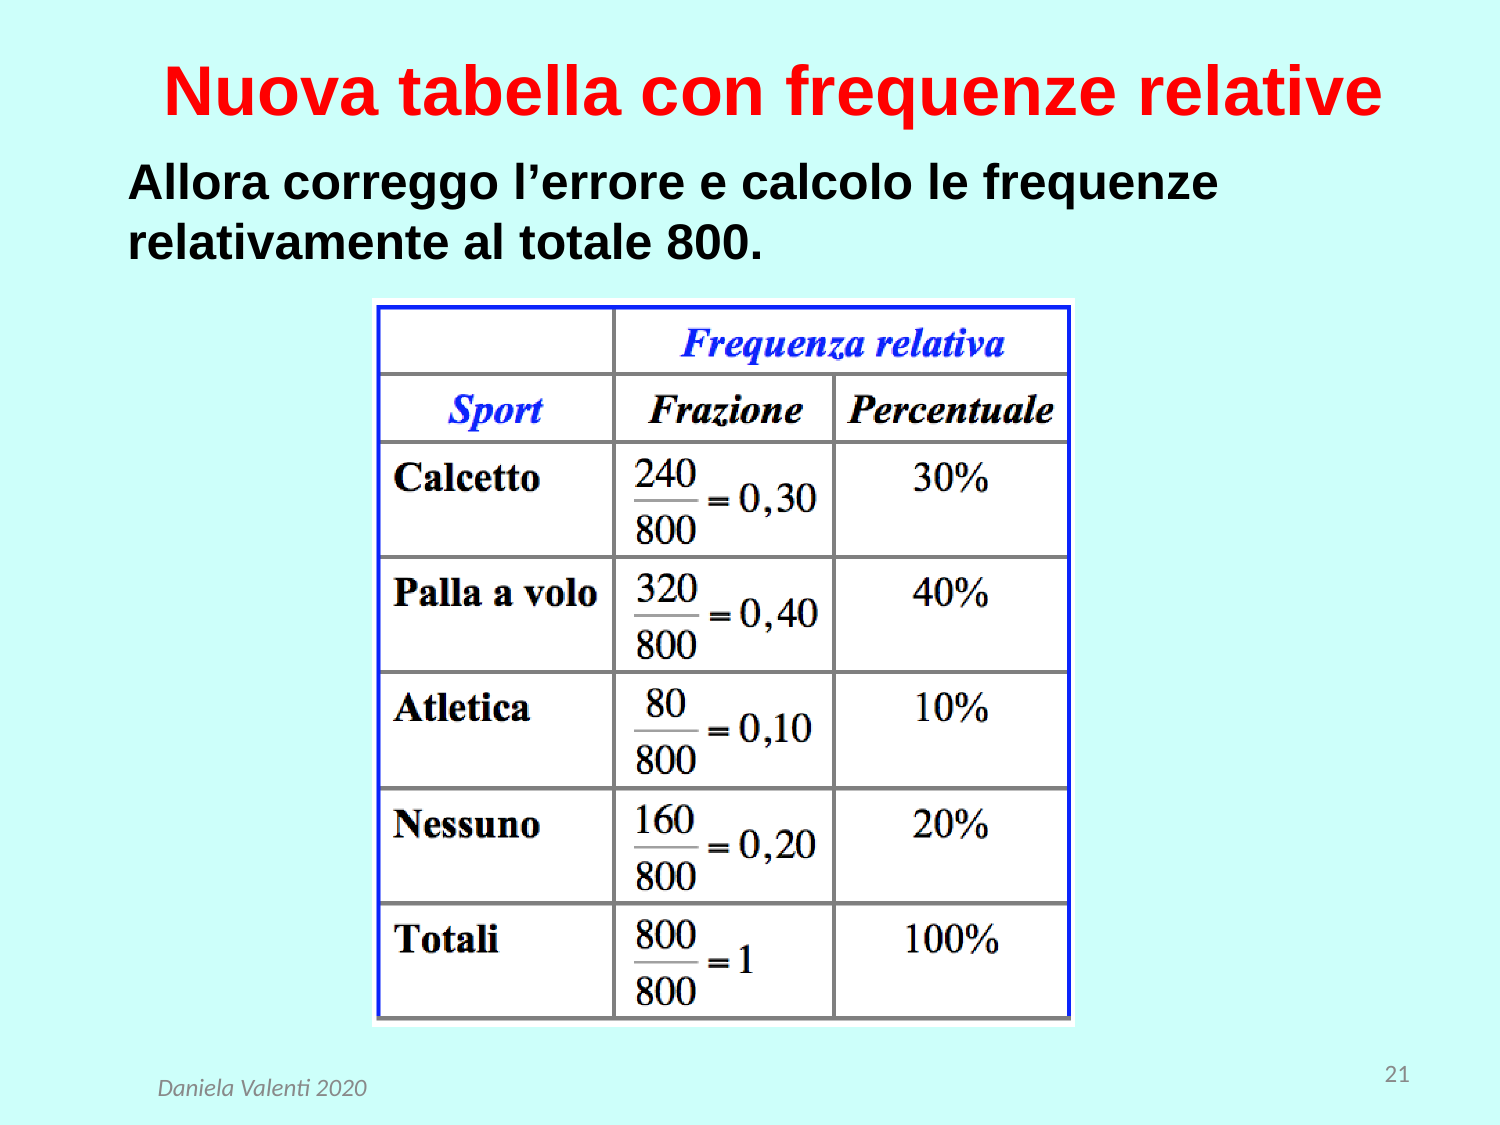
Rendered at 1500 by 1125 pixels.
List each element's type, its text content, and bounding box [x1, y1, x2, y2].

title Nuova tabella con frequenze relative [50, 37, 1500, 138]
text_box Allora correggo l’errore e calcolo le frequenze relativamente al totale 800. [112, 141, 1250, 277]
slide_number 21 [1074, 1042, 1425, 1103]
picture [372, 298, 1076, 1027]
footer Daniela Valenti 2020 [24, 1046, 500, 1125]
